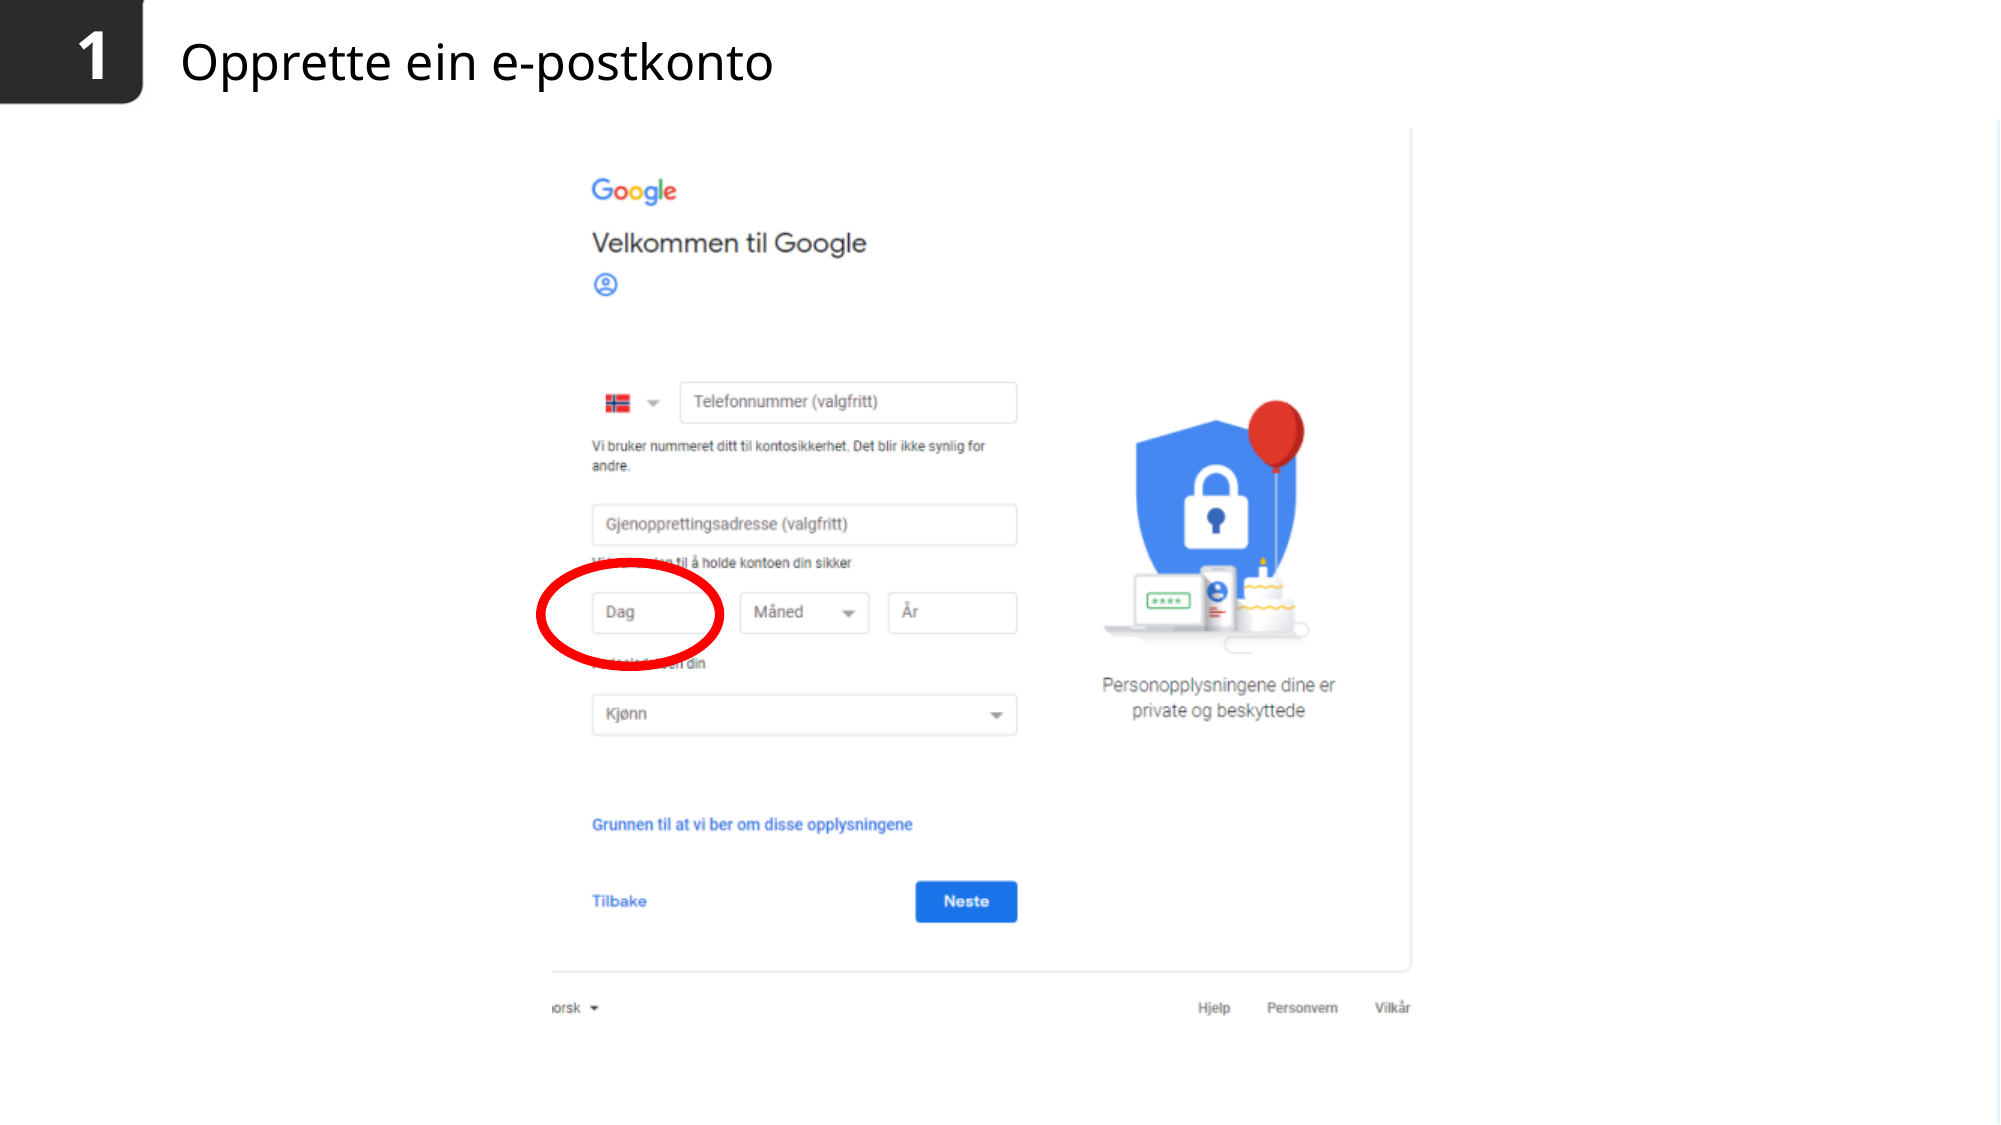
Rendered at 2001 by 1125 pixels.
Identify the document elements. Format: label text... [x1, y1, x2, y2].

picture [0, 0, 2000, 1124]
title Opprette ein e-postkonto [188, 34, 1864, 95]
text_box 1 [60, 20, 188, 95]
text_box [540, 588, 552, 641]
